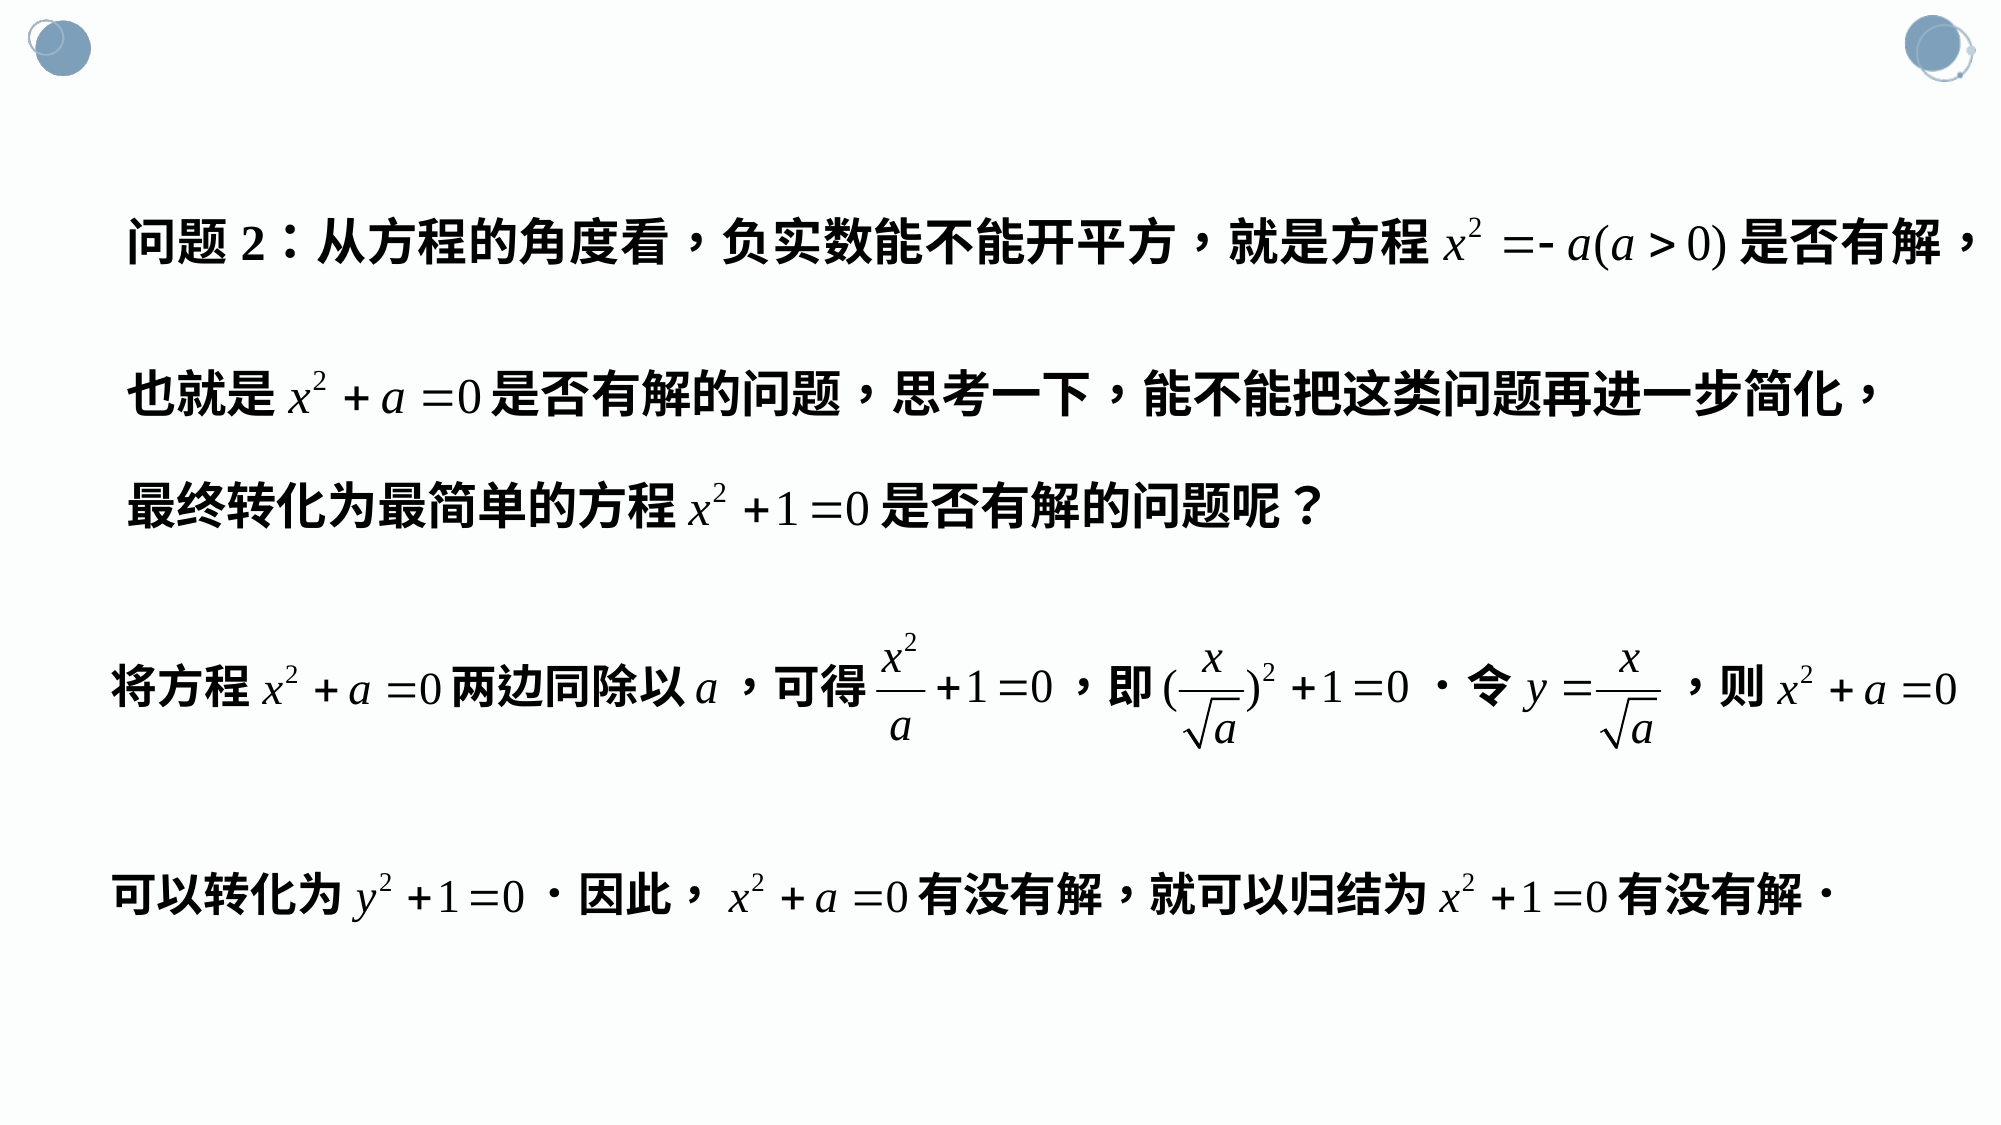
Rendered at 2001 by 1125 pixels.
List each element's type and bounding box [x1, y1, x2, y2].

picture [0, 0, 119, 97]
picture [1881, 0, 2000, 97]
text_box [126, 168, 2000, 588]
text_box [110, 588, 2000, 1091]
